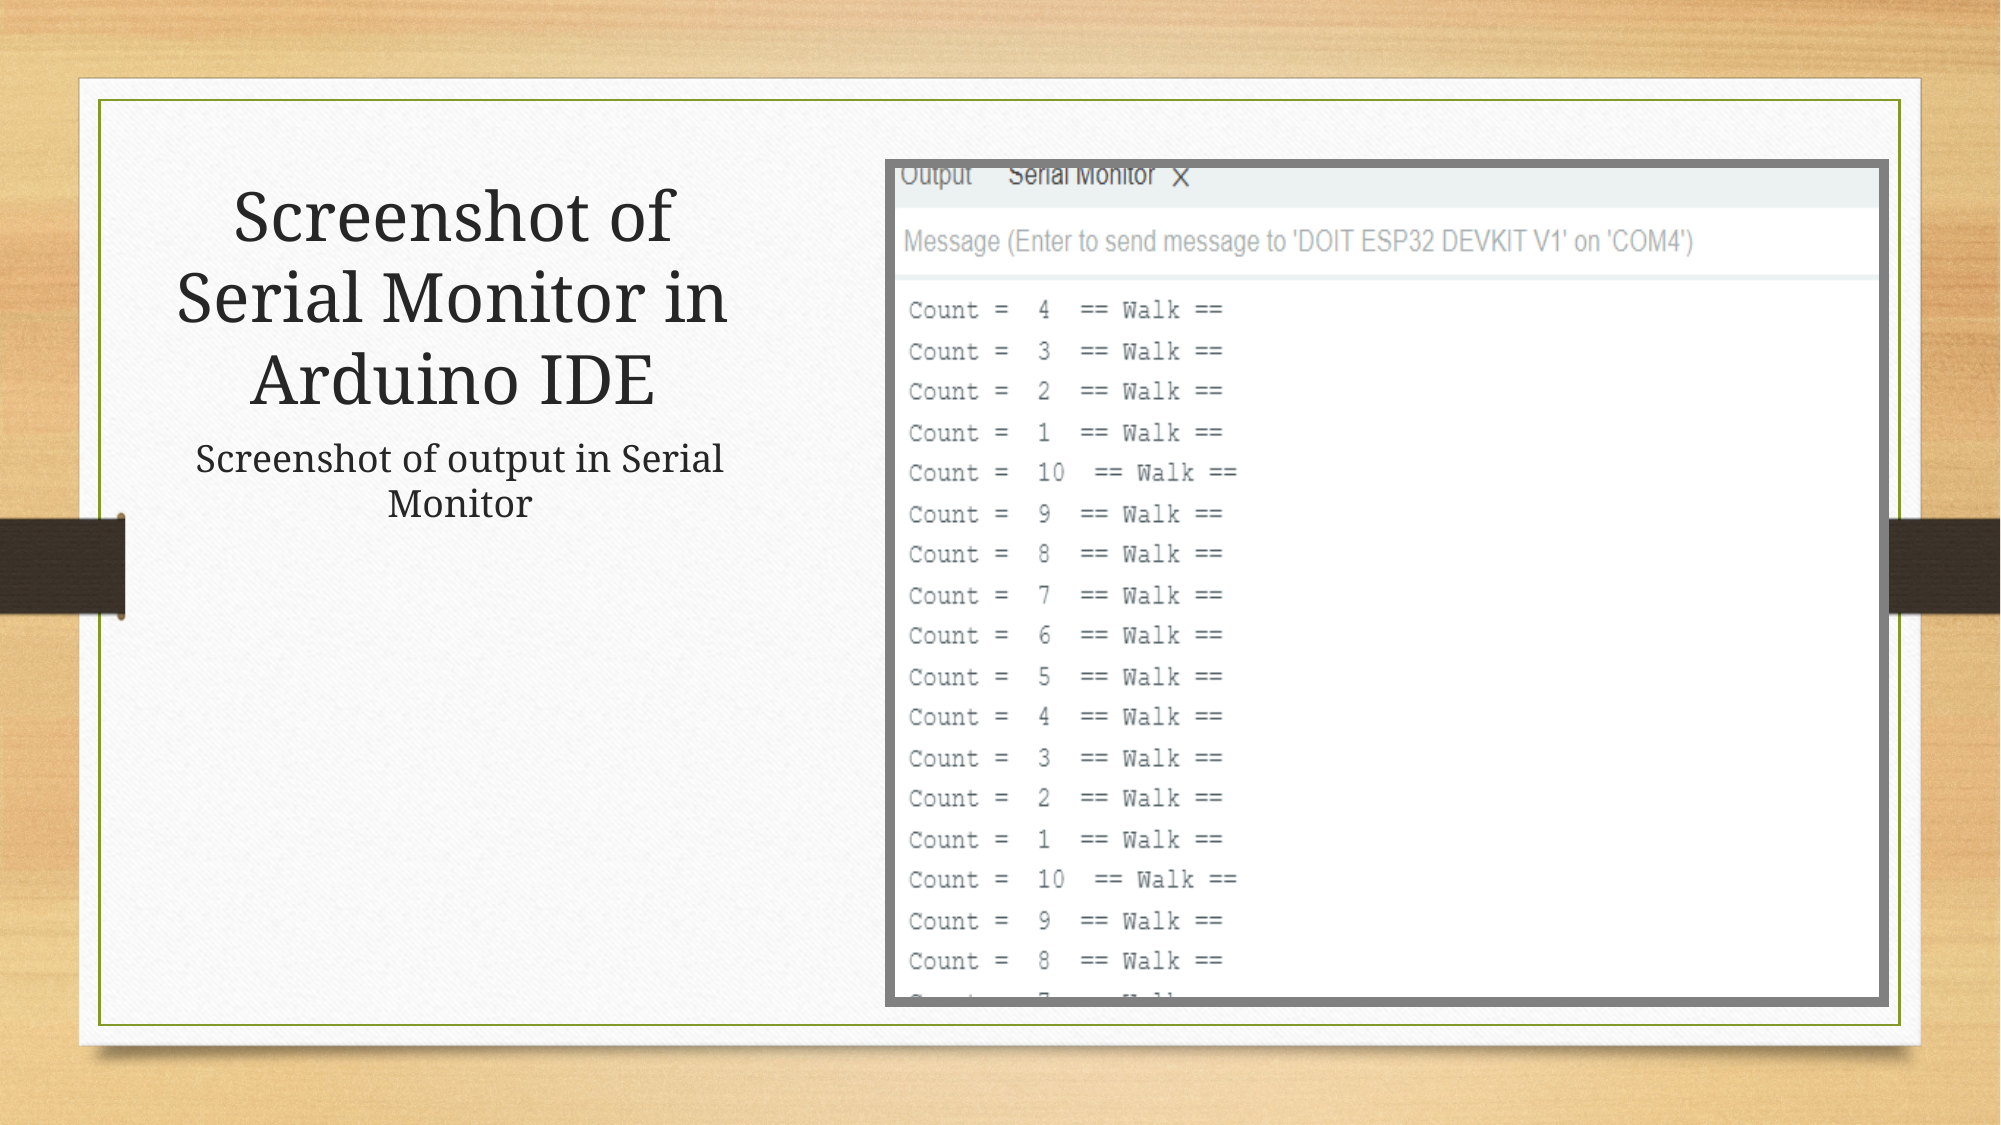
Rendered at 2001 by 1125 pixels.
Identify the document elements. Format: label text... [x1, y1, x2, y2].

list Screenshot of output in Serial Monitor [137, 427, 783, 963]
picture [0, 0, 2001, 1125]
title Screenshot of Serial Monitor in Arduino IDE [130, 163, 776, 426]
